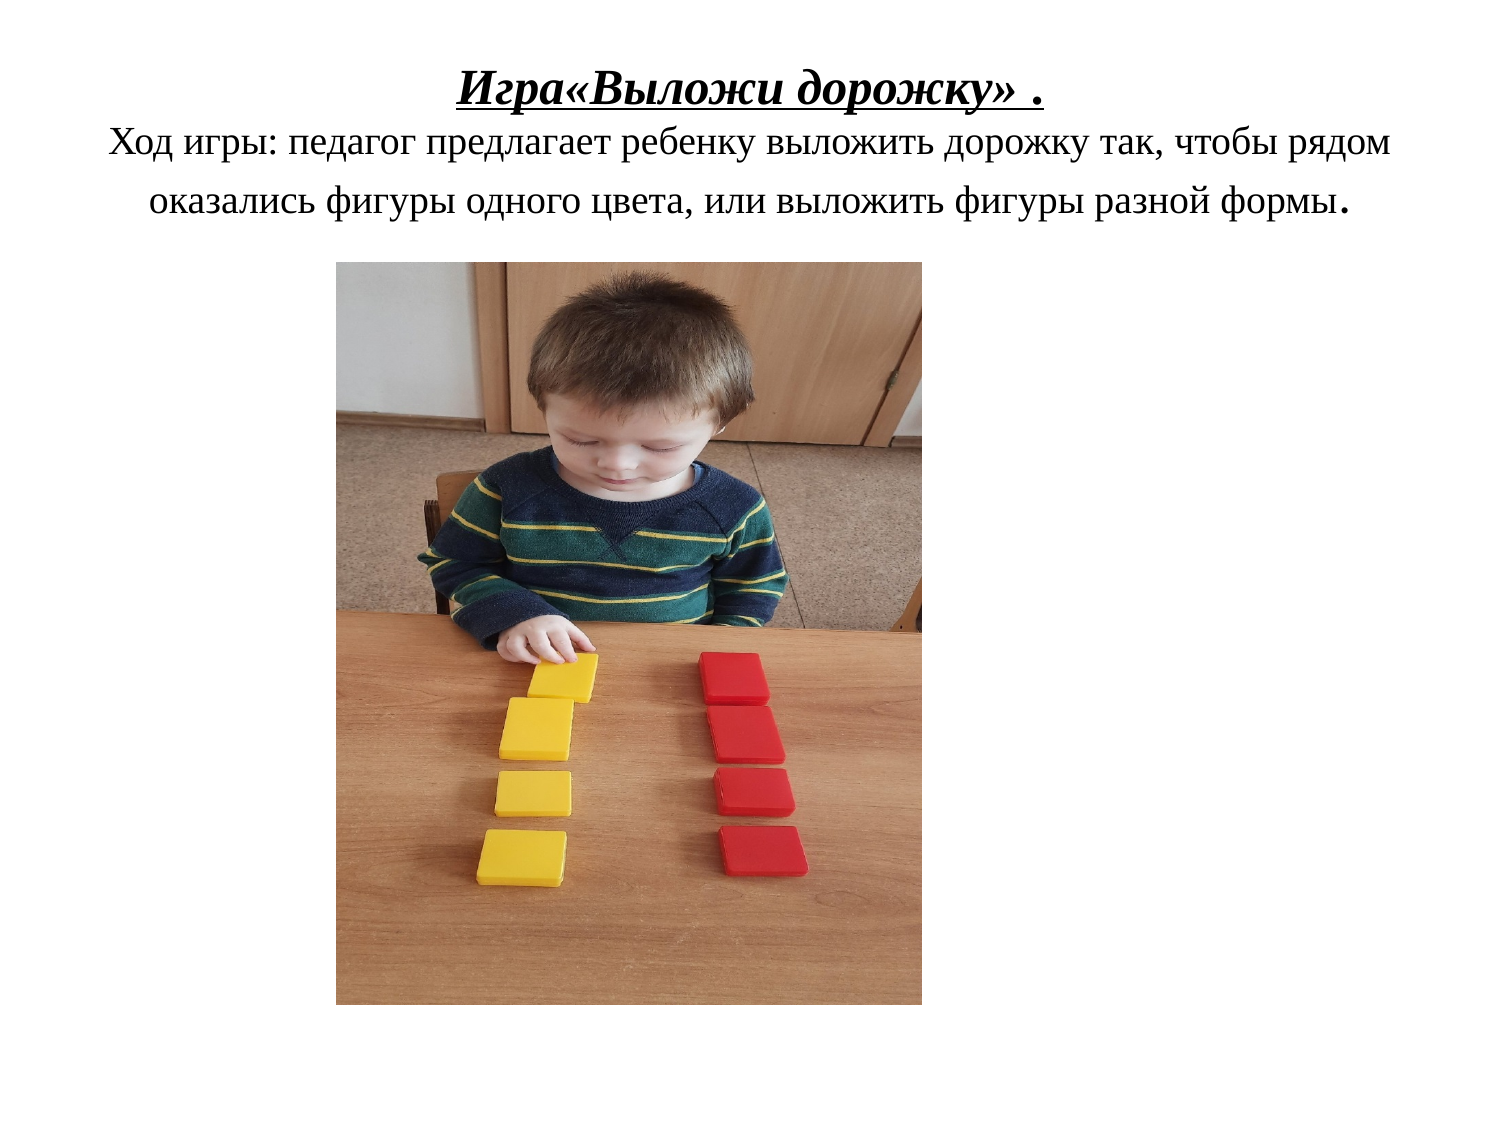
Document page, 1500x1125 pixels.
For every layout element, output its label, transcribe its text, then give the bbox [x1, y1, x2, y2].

title Игра«Выложи дорожку» . Ход игры: педагог предлагает ребенку выложить дорожку так, чтобы рядом оказались фигуры одного цвета, или выложить фигуры разной формы. [75, 45, 1425, 233]
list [336, 262, 922, 1006]
